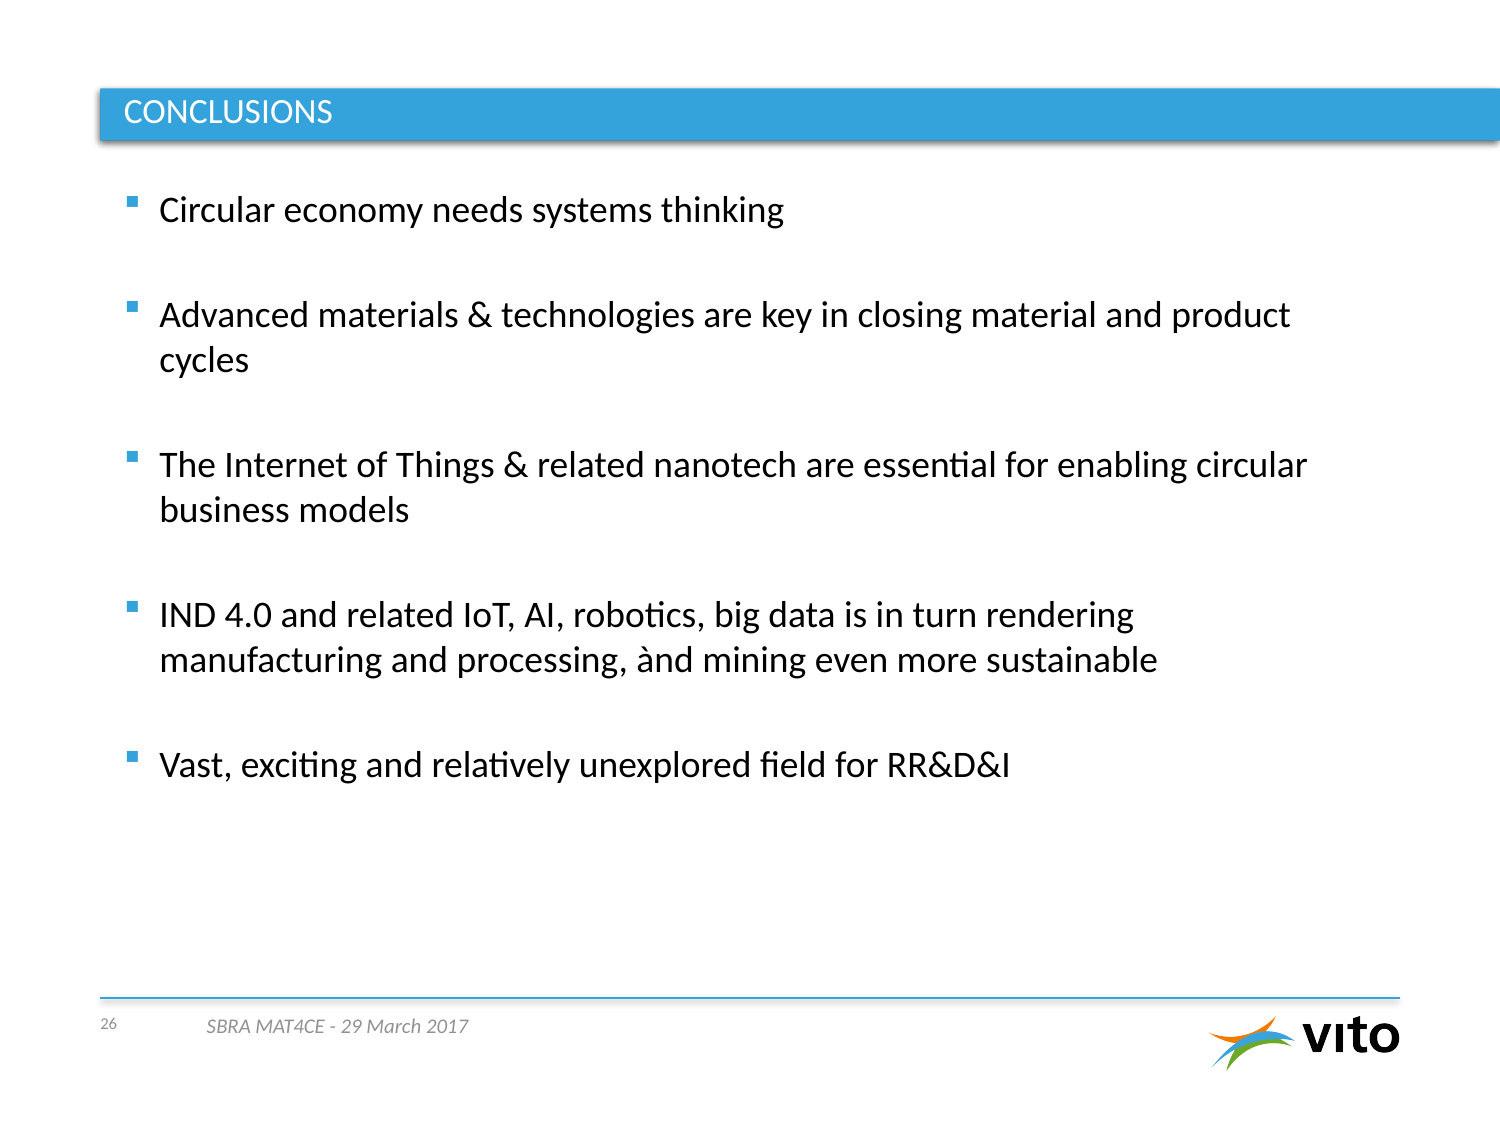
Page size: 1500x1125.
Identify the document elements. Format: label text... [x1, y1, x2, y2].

footer SBRA MAT4CE - 29 March 2017 [206, 1012, 1202, 1073]
list Circular economy needs systems thinking Advanced materials & technologies are key in closing material and product cycles The Internet of Things & related nanotech are essential for enabling circular business models IND 4.0 and related IoT, AI, robotics, big data is in turn rendering manufacturing and processing, ànd mining even more sustainable Vast, exciting and relatively unexplored field for RR&D&I [124, 184, 1353, 949]
slide_number 26 [100, 1012, 188, 1073]
picture [1203, 1005, 1408, 1082]
title Conclusions [124, 88, 1447, 141]
